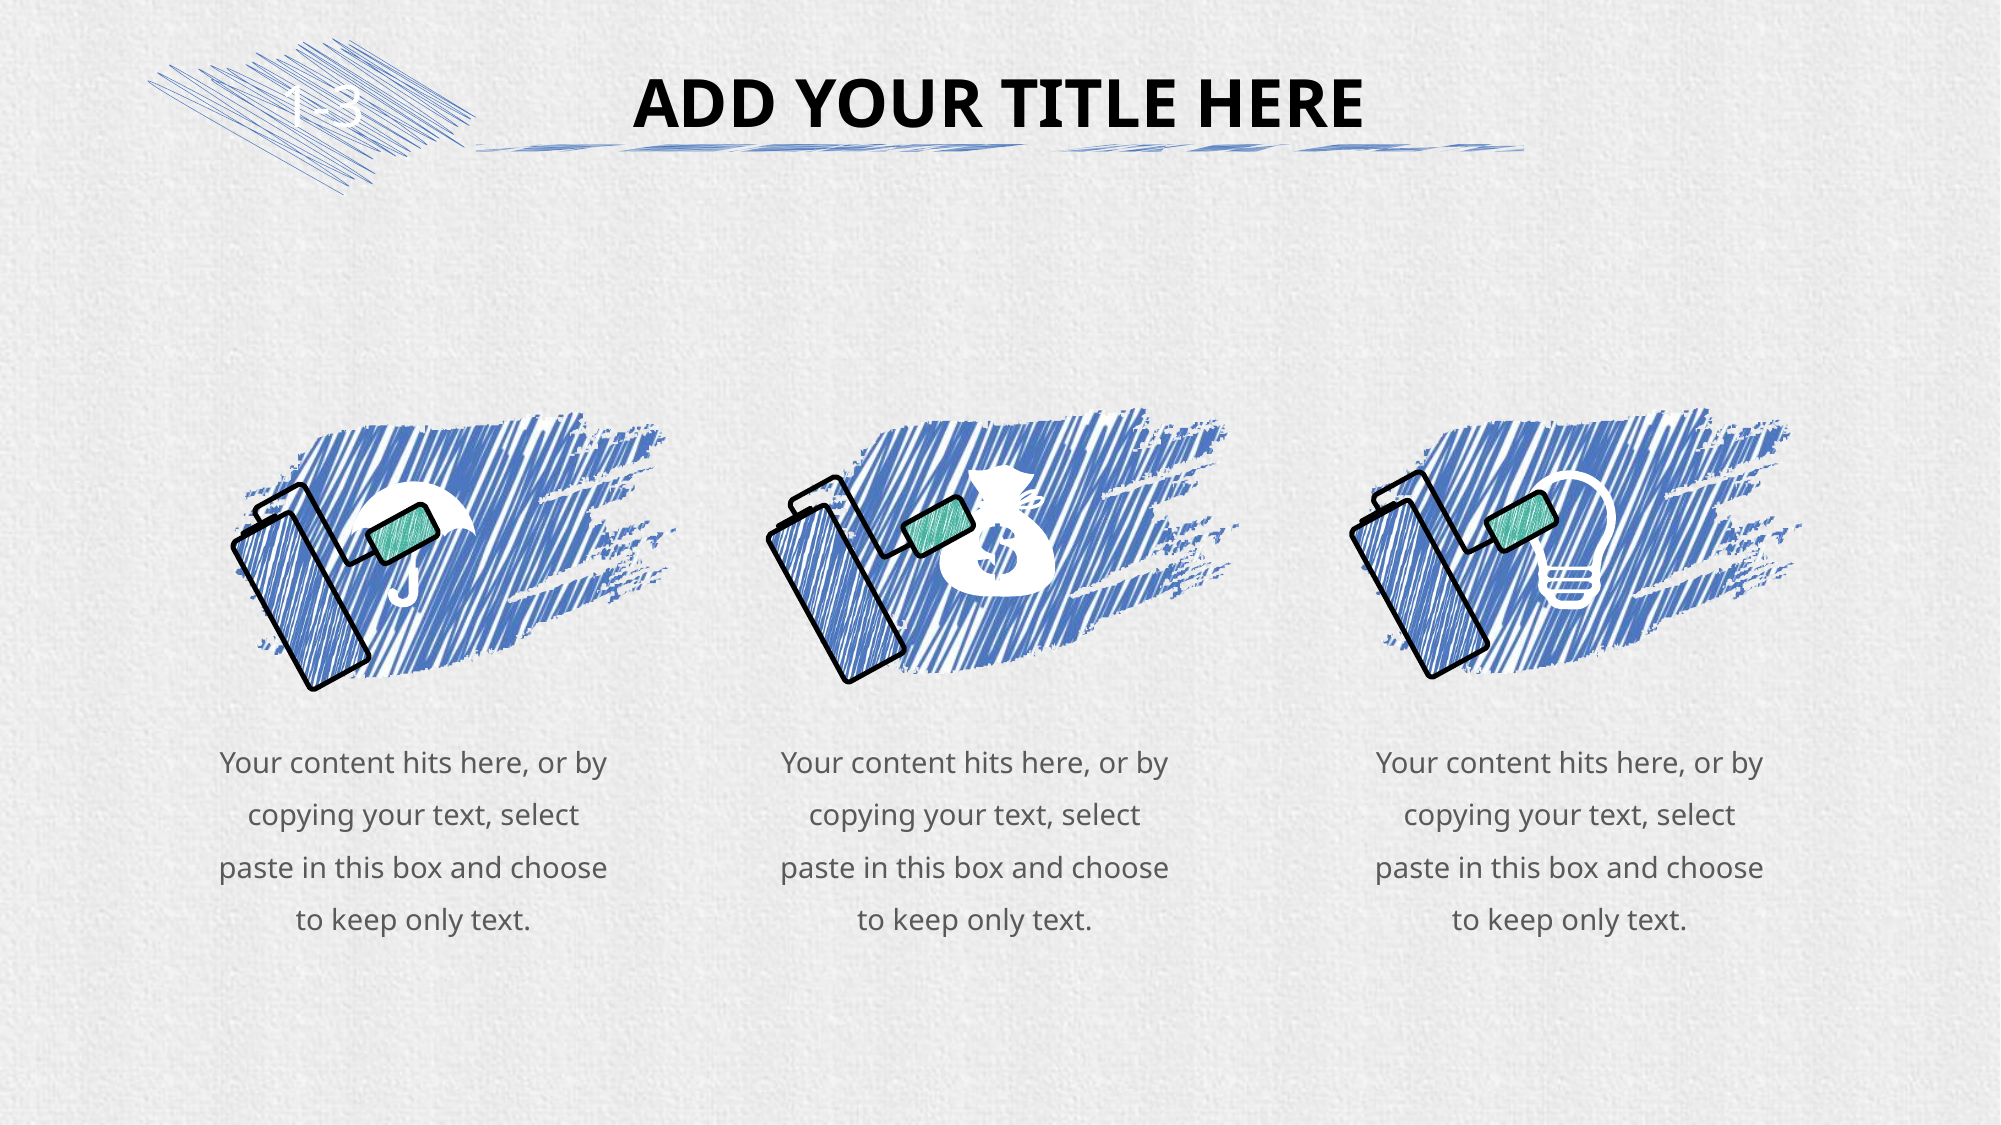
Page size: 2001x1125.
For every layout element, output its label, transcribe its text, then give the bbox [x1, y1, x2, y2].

text_box [1050, 144, 1195, 152]
text_box [365, 131, 414, 158]
text_box [245, 61, 265, 78]
text_box [283, 54, 301, 62]
text_box [420, 481, 476, 537]
text_box [617, 144, 758, 152]
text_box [225, 479, 420, 689]
text_box Your content hits here, or by copying your text, select paste in this box and choose to keep only text. [764, 719, 1186, 944]
text_box 1-3 [265, 62, 381, 147]
text_box [255, 51, 286, 62]
text_box [278, 472, 287, 479]
text_box [381, 122, 422, 150]
text_box ADD YOUR TITLE HERE [618, 53, 1382, 149]
text_box [852, 405, 1240, 673]
text_box [955, 465, 1056, 597]
text_box [1185, 144, 1291, 152]
picture [0, 0, 2001, 1125]
text_box [288, 410, 678, 672]
text_box [1539, 470, 1616, 610]
text_box [1292, 144, 1525, 152]
text_box [295, 41, 338, 62]
text_box Your content hits here, or by copying your text, select paste in this box and choose to keep only text. [203, 719, 624, 944]
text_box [760, 471, 955, 681]
text_box [475, 144, 632, 152]
text_box [322, 37, 477, 149]
text_box [727, 144, 1028, 152]
text_box [1415, 405, 1803, 668]
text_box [1344, 467, 1539, 676]
text_box Your content hits here, or by copying your text, select paste in this box and choose to keep only text. [1359, 719, 1780, 944]
text_box [145, 63, 376, 196]
